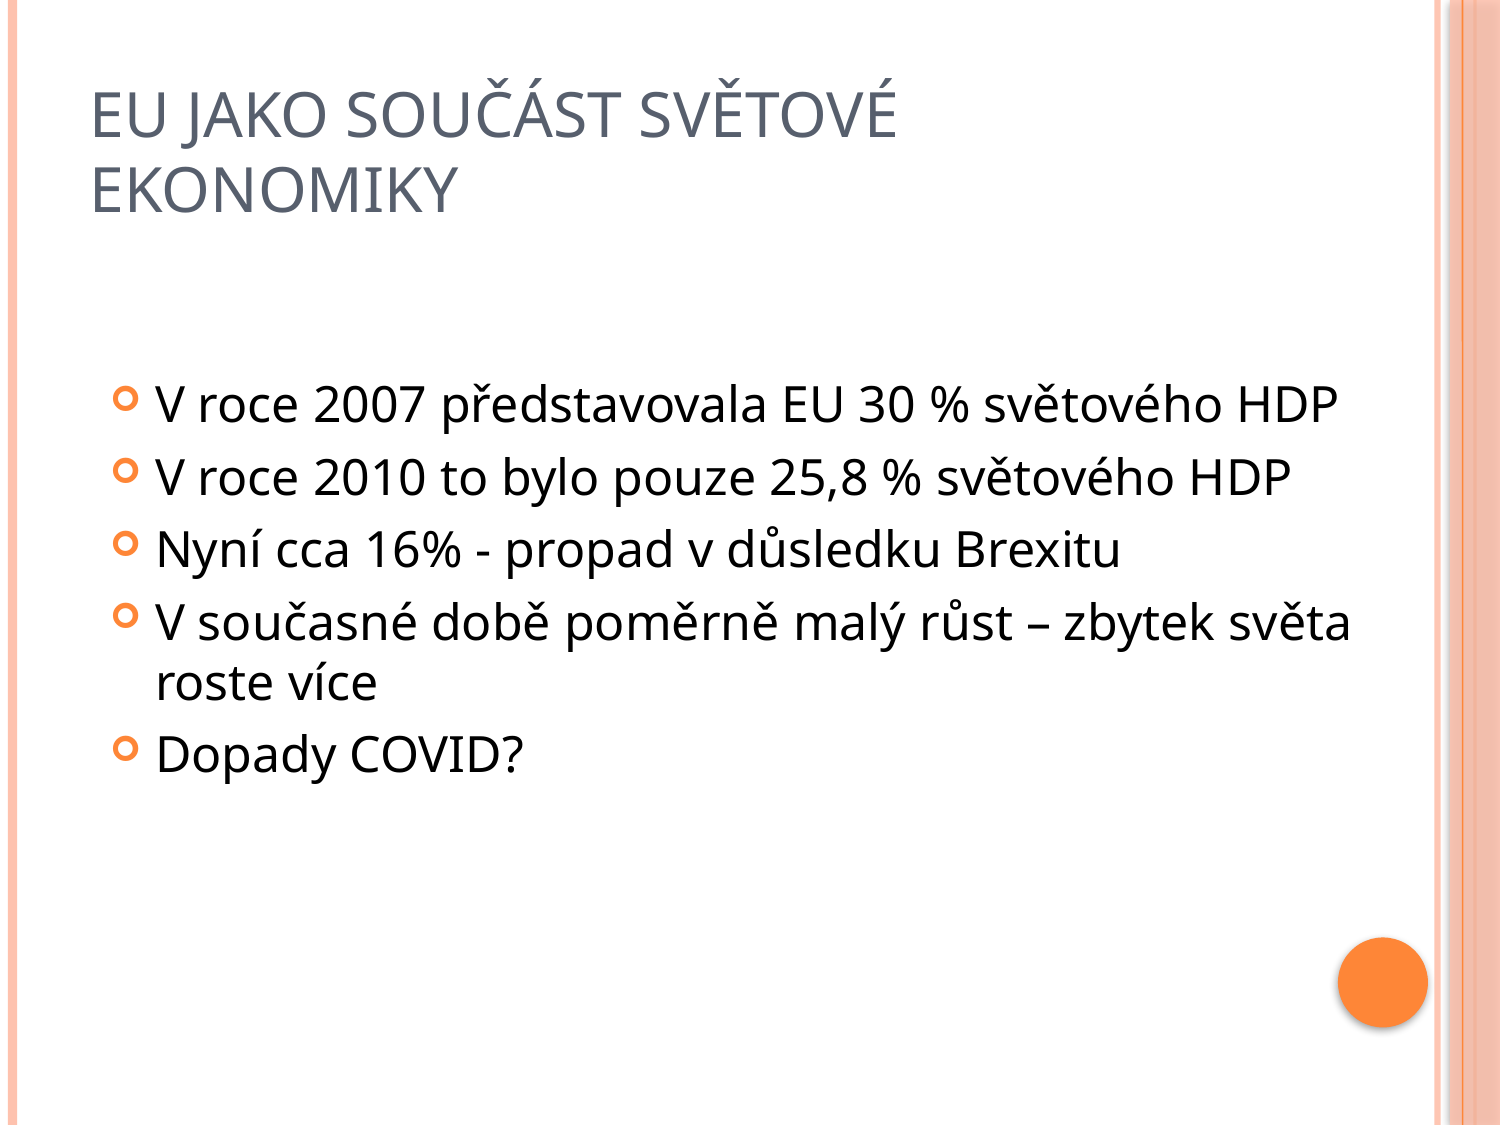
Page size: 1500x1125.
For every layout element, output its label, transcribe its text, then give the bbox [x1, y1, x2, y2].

list V roce 2007 představovala EU 30 % světového HDP V roce 2010 to bylo pouze 25,8 % světového HDP Nyní cca 16% - propad v důsledku Brexitu V současné době poměrně malý růst – zbytek světa roste více Dopady COVID? [95, 365, 1459, 1125]
title EU jako součást světové ekonomiky [75, 45, 1300, 233]
